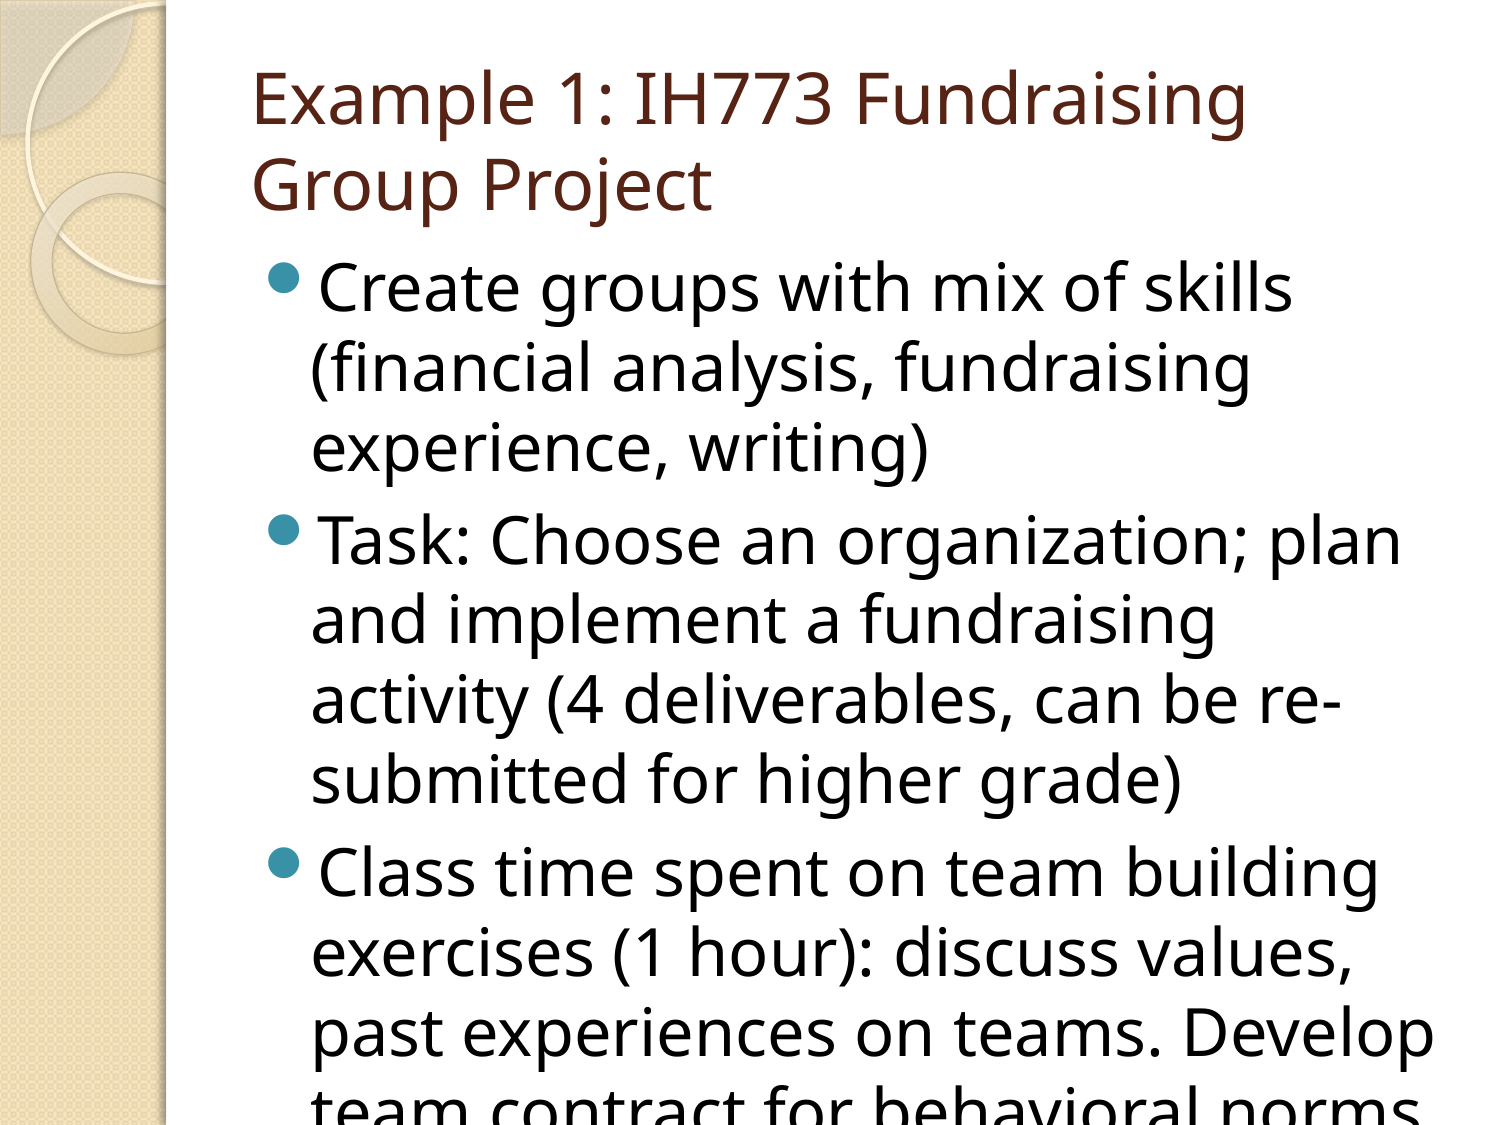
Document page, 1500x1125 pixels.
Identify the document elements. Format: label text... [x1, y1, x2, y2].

title Example 1: IH773 Fundraising Group Project [235, 45, 1466, 233]
list Create groups with mix of skills (financial analysis, fundraising experience, writing) Task: Choose an organization; plan and implement a fundraising activity (4 deliverables, can be re-submitted for higher grade) Class time spent on team building exercises (1 hour): discuss values, past experiences on teams. Develop team contract for behavioral norms [235, 237, 1463, 1088]
